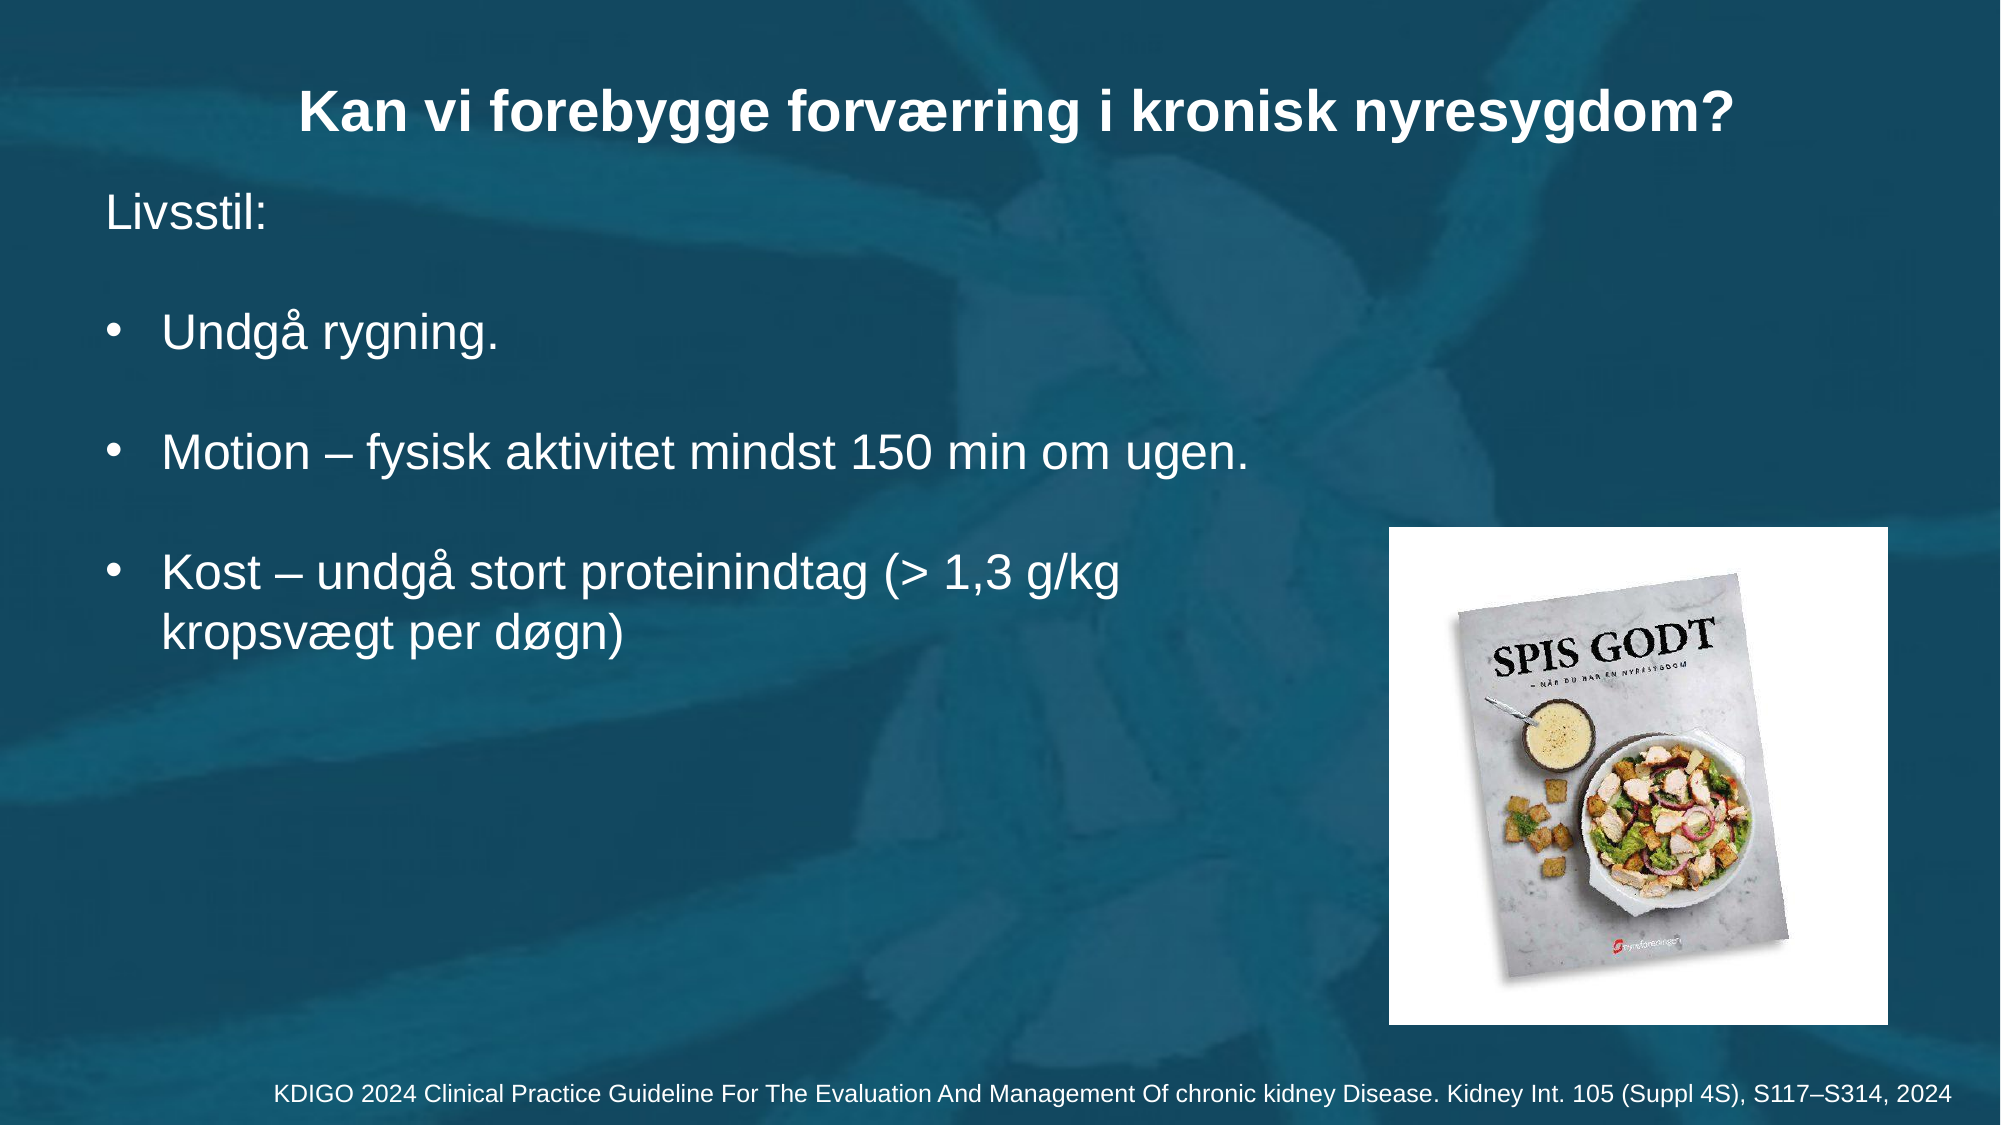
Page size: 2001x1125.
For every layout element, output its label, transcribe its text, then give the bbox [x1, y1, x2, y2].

text_box KDIGO 2024 Clinical Practice Guideline For The Evaluation And Management Of chronic kidney Disease. Kidney Int. 105 (Suppl 4S), S117–S314, 2024 [251, 1070, 2000, 1115]
text_box Kan vi forebygge forværring i kronisk nyresygdom? [196, 54, 1839, 161]
picture [0, 0, 2001, 1125]
text_box Livsstil: Undgå rygning. Motion – fysisk aktivitet mindst 150 min om ugen. Kost – undgå stort proteinindtag (> 1,3 g/kg kropsvægt per døgn) [90, 172, 1367, 667]
